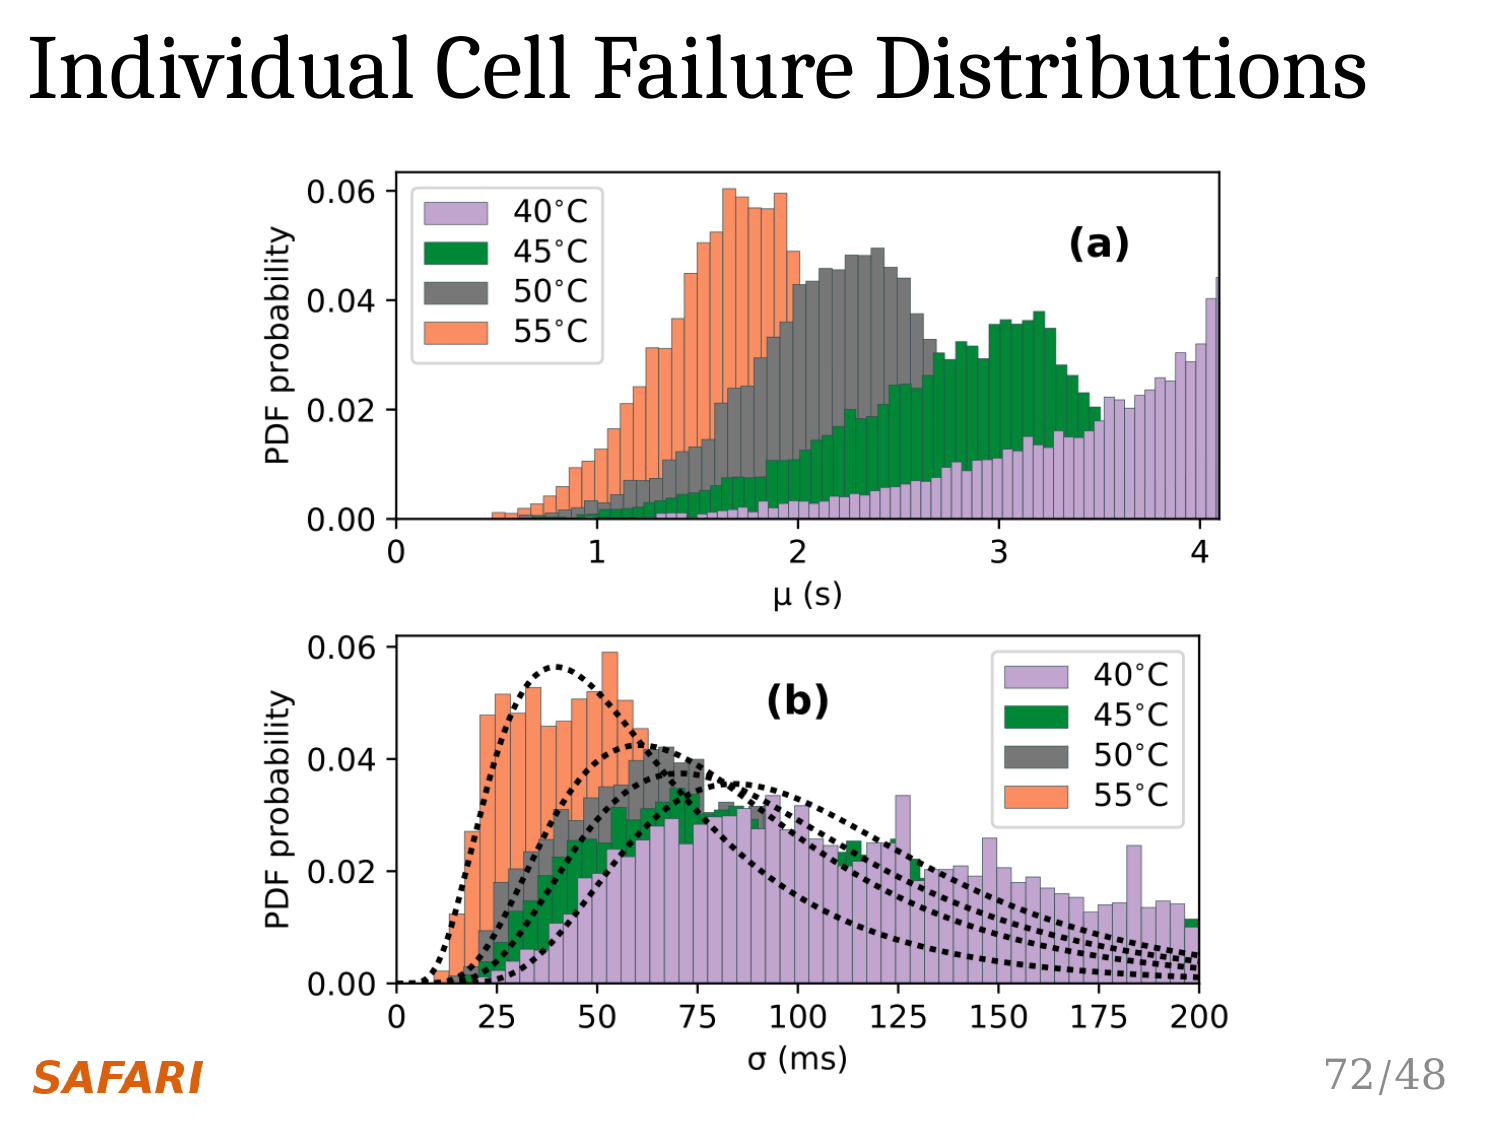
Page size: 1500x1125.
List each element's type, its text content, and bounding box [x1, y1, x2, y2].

title Individual Cell Failure Distributions [12, 12, 1487, 134]
picture [31, 1051, 209, 1104]
picture [244, 144, 1255, 1079]
